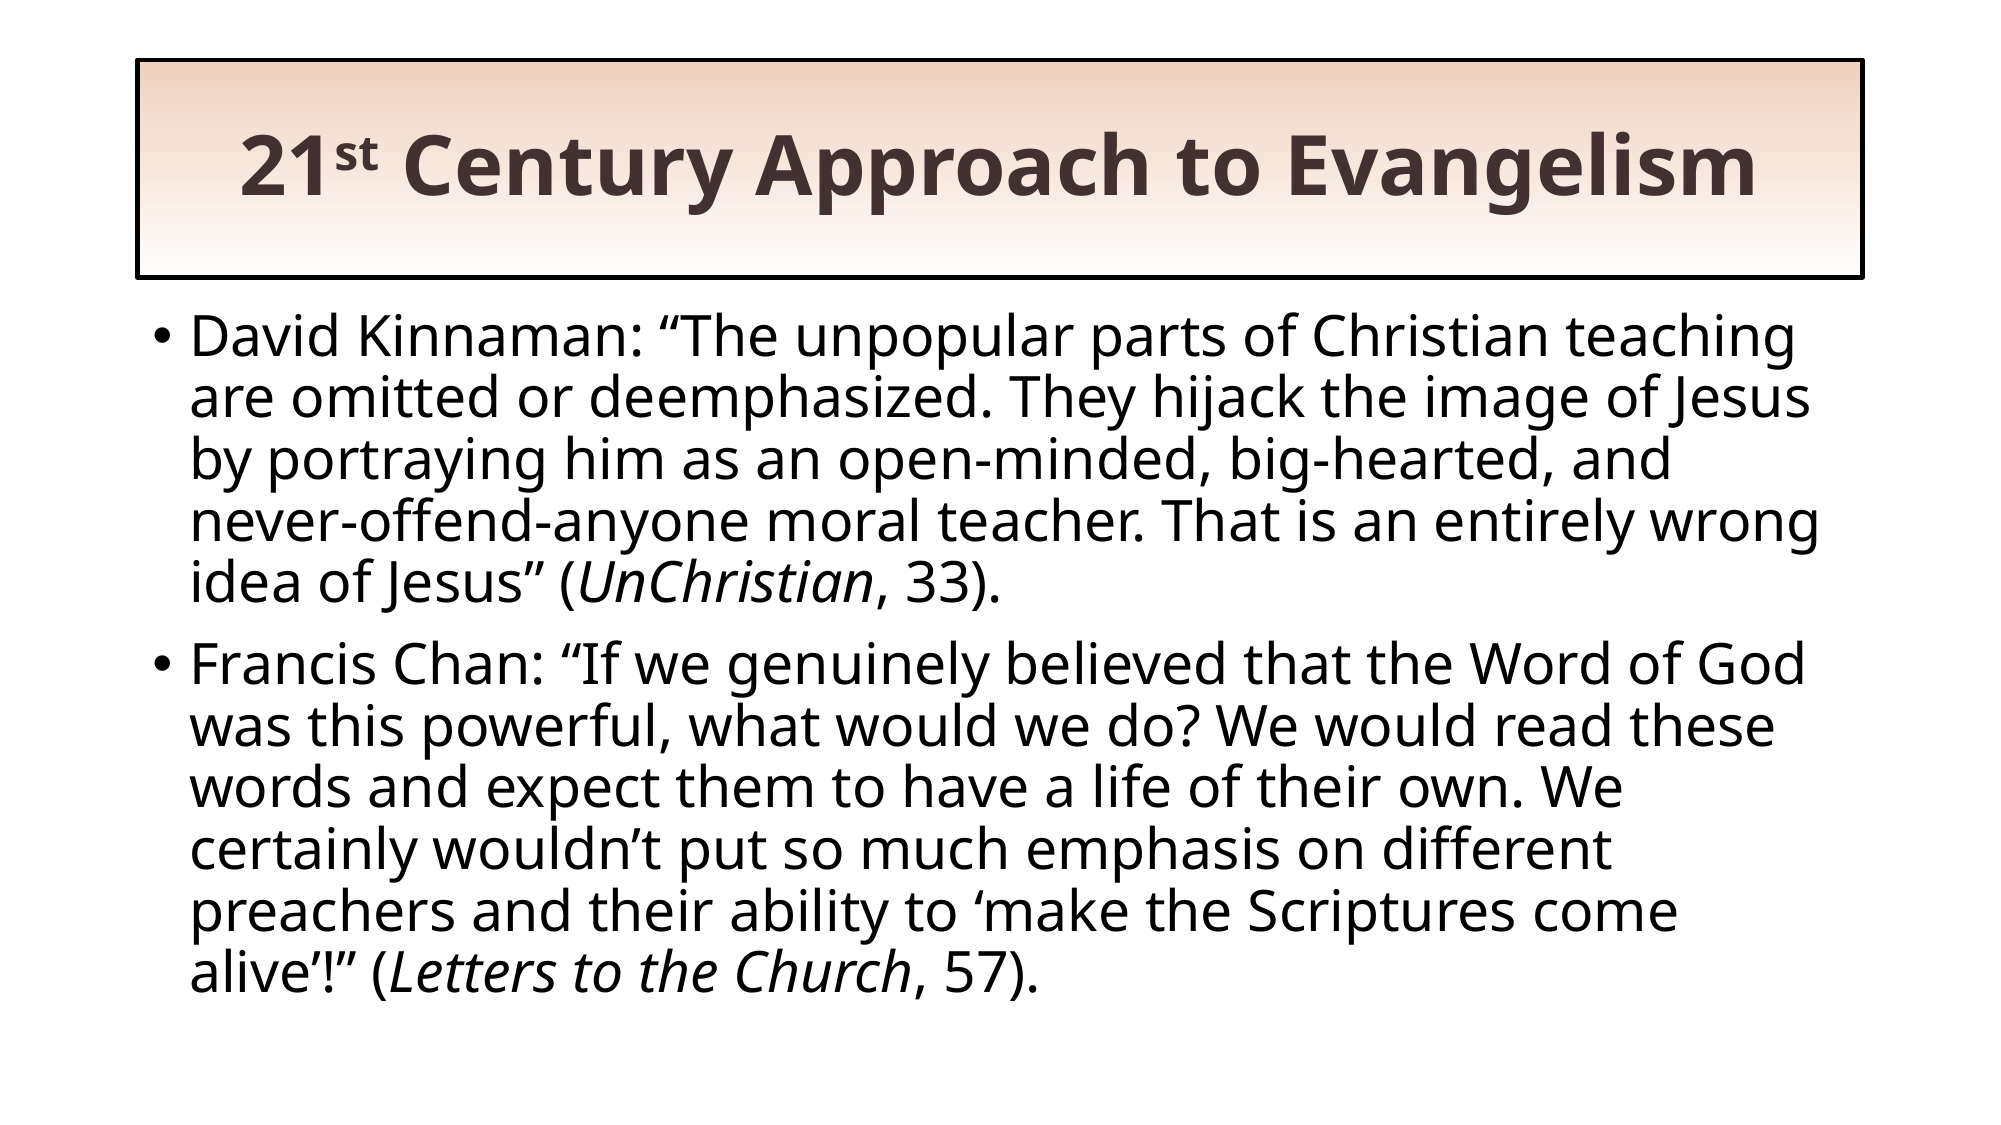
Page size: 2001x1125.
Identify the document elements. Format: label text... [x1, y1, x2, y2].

title 21st Century Approach to Evangelism [135, 58, 1865, 280]
list David Kinnaman: “The unpopular parts of Christian teaching are omitted or deemphasized. They hijack the image of Jesus by portraying him as an open-minded, big-hearted, and never-offend-anyone moral teacher. That is an entirely wrong idea of Jesus” (UnChristian, 33). Francis Chan: “If we genuinely believed that the Word of God was this powerful, what would we do? We would read these words and expect them to have a life of their own. We certainly wouldn’t put so much emphasis on different preachers and their ability to ‘make the Scriptures come alive’!” (Letters to the Church, 57). [137, 299, 1863, 1014]
